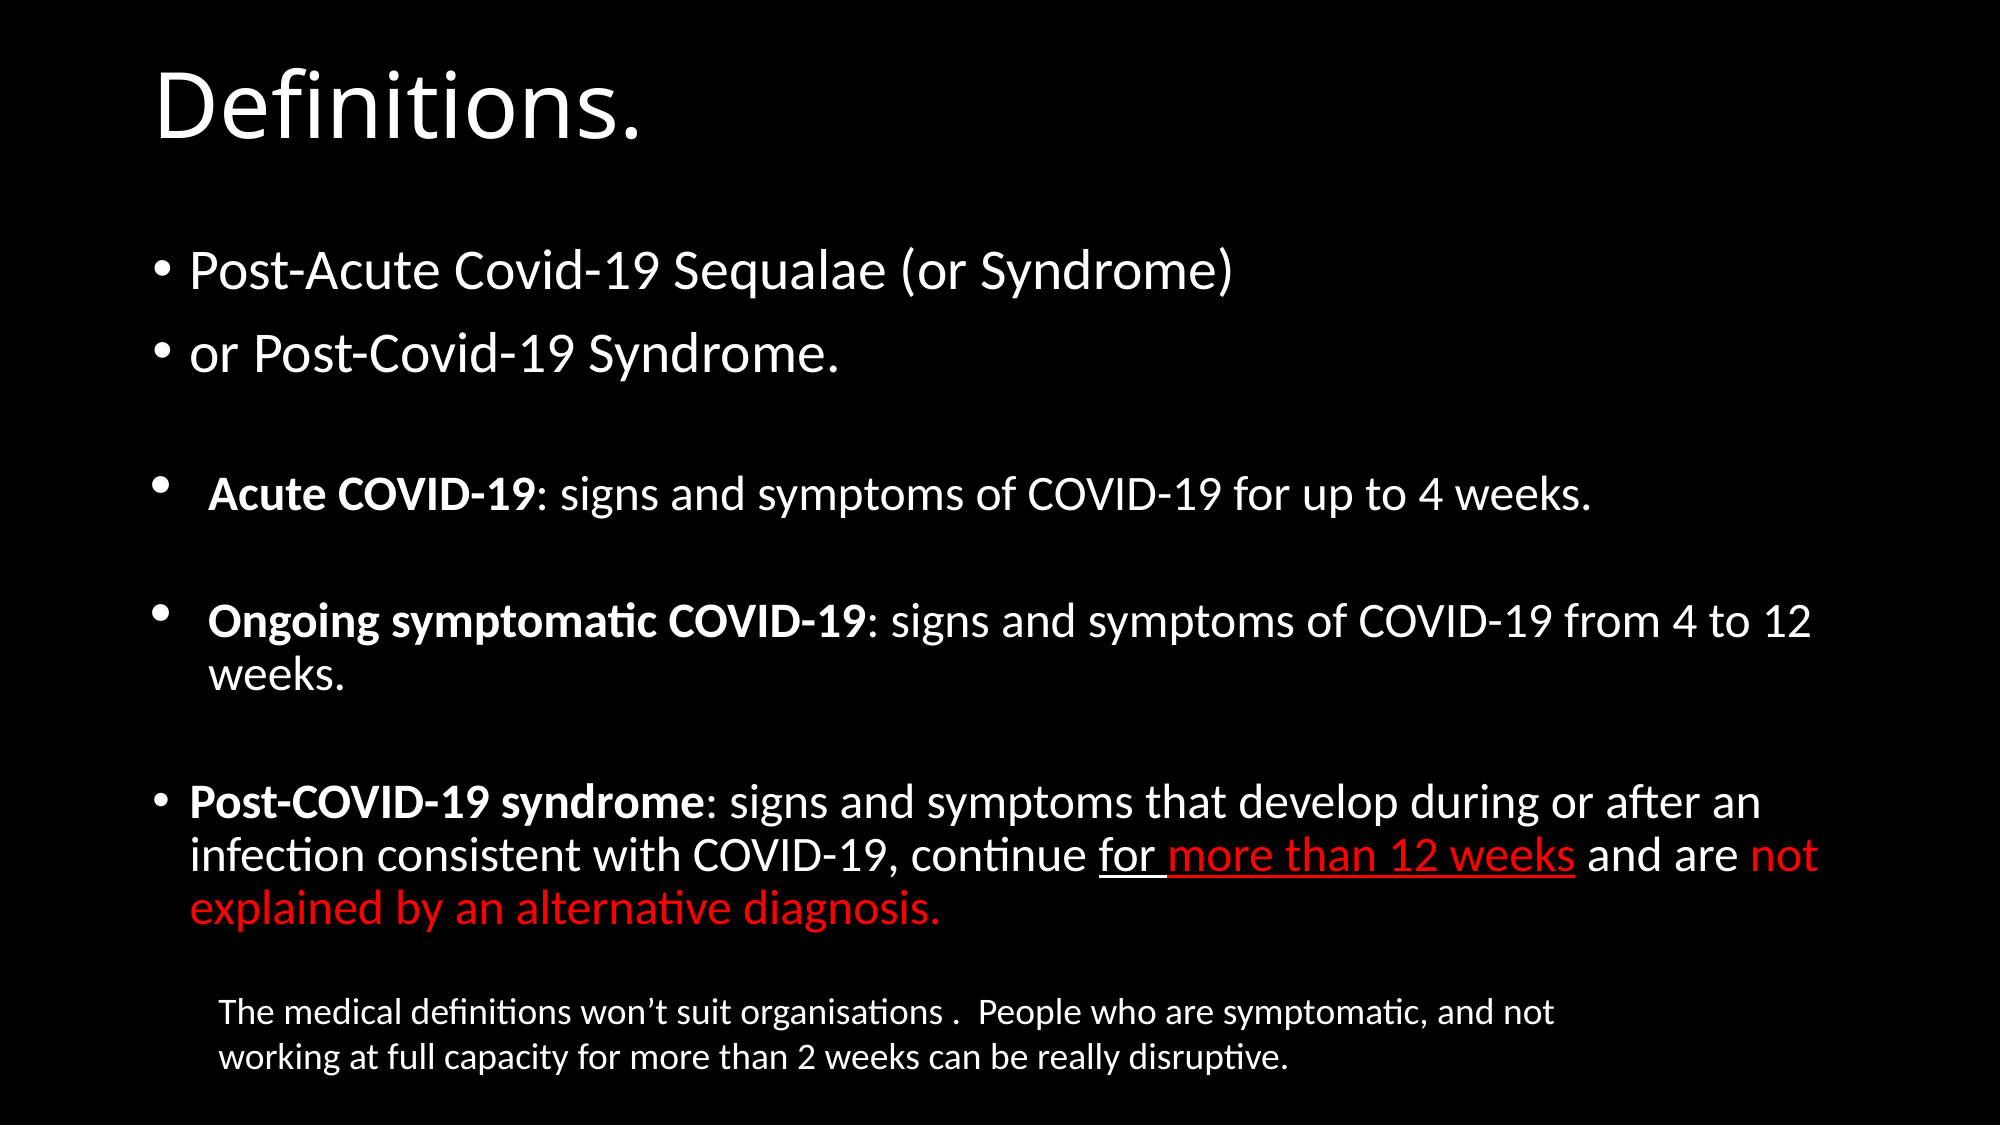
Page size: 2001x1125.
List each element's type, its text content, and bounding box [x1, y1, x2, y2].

title Definitions. [137, 0, 1863, 218]
list Post-Acute Covid-19 Sequalae (or Syndrome) or Post-Covid-19 Syndrome. Acute COVID-19: signs and symptoms of COVID-19 for up to 4 weeks. Ongoing symptomatic COVID-19: signs and symptoms of COVID-19 from 4 to 12 weeks. Post-COVID-19 syndrome: signs and symptoms that develop during or after an infection consistent with COVID-19, continue for more than 12 weeks and are not explained by an alternative diagnosis. [137, 232, 1863, 946]
text_box The medical definitions won’t suit organisations . People who are symptomatic, and not working at full capacity for more than 2 weeks can be really disruptive. [203, 979, 1701, 1085]
